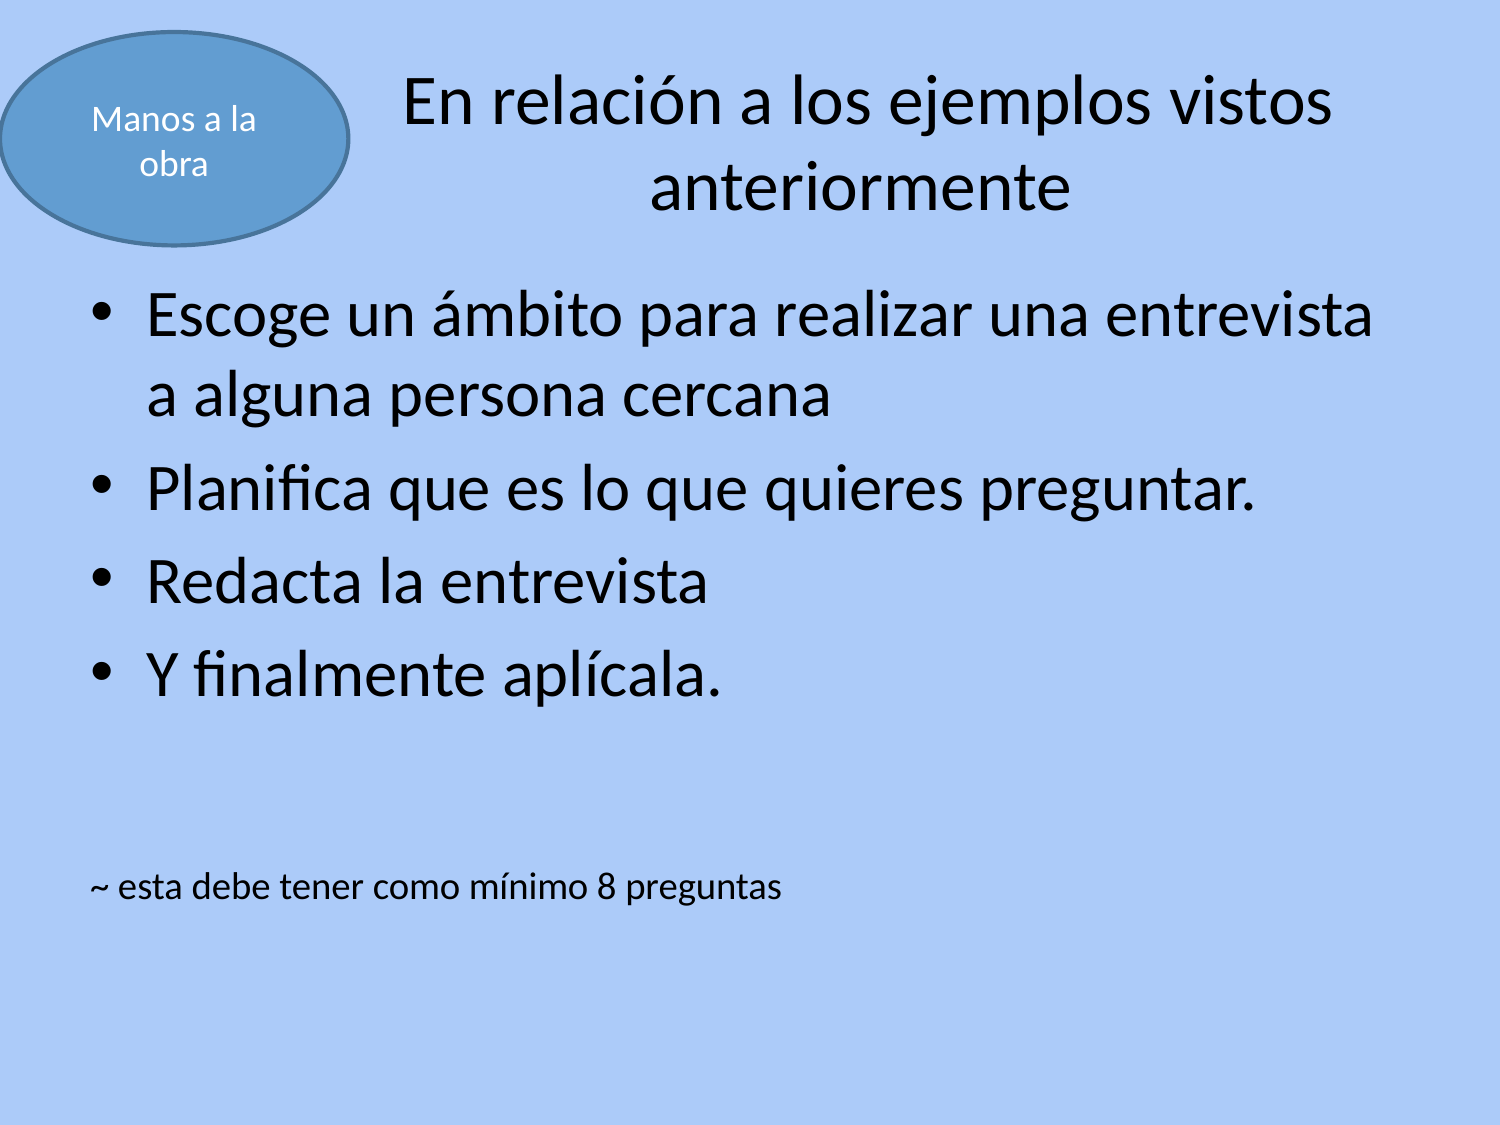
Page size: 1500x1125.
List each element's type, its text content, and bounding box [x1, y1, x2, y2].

text_box Manos a la obra [0, 29, 351, 248]
list Escoge un ámbito para realizar una entrevista a alguna persona cercana Planifica que es lo que quieres preguntar. Redacta la entrevista Y finalmente aplícala. ~ esta debe tener como mínimo 8 preguntas [75, 262, 1425, 1005]
title En relación a los ejemplos vistos anteriormente [312, 45, 1425, 233]
